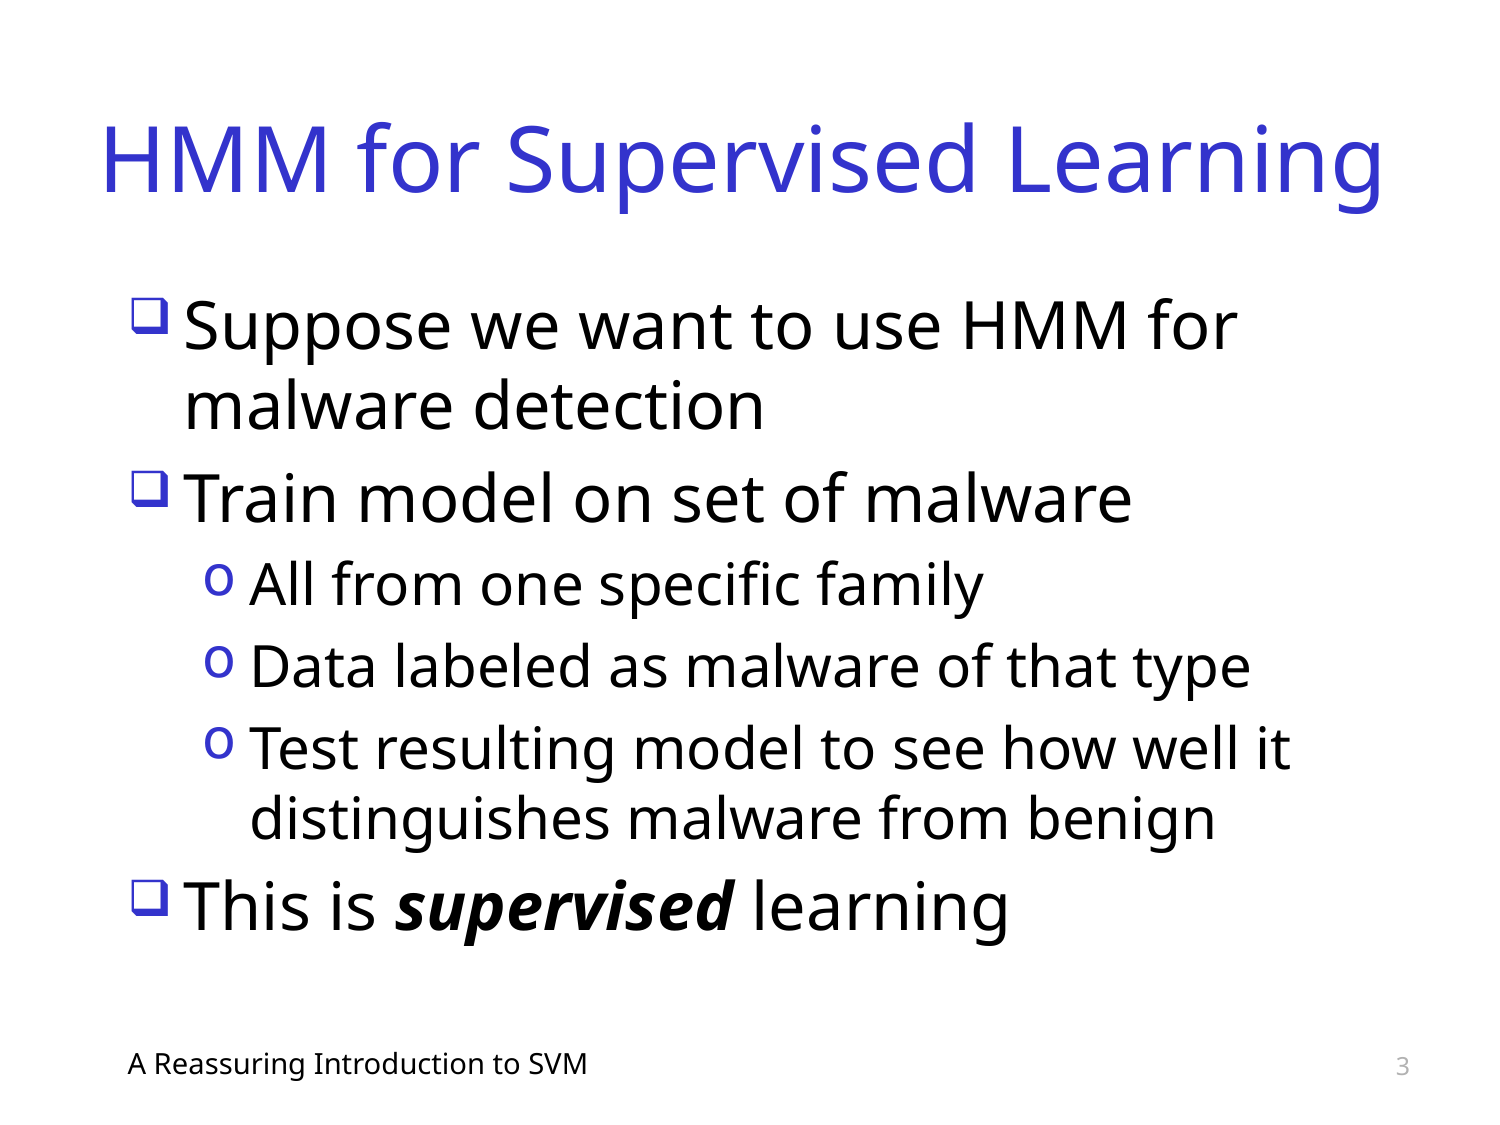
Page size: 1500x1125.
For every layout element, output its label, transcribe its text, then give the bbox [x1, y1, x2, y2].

list Suppose we want to use HMM for malware detection Train model on set of malware All from one specific family Data labeled as malware of that type Test resulting model to see how well it distinguishes malware from benign This is supervised learning [112, 274, 1401, 1001]
slide_number 3 [1074, 1037, 1425, 1098]
title HMM for Supervised Learning [74, 62, 1413, 251]
footer A Reassuring Introduction to SVM [112, 1037, 776, 1101]
